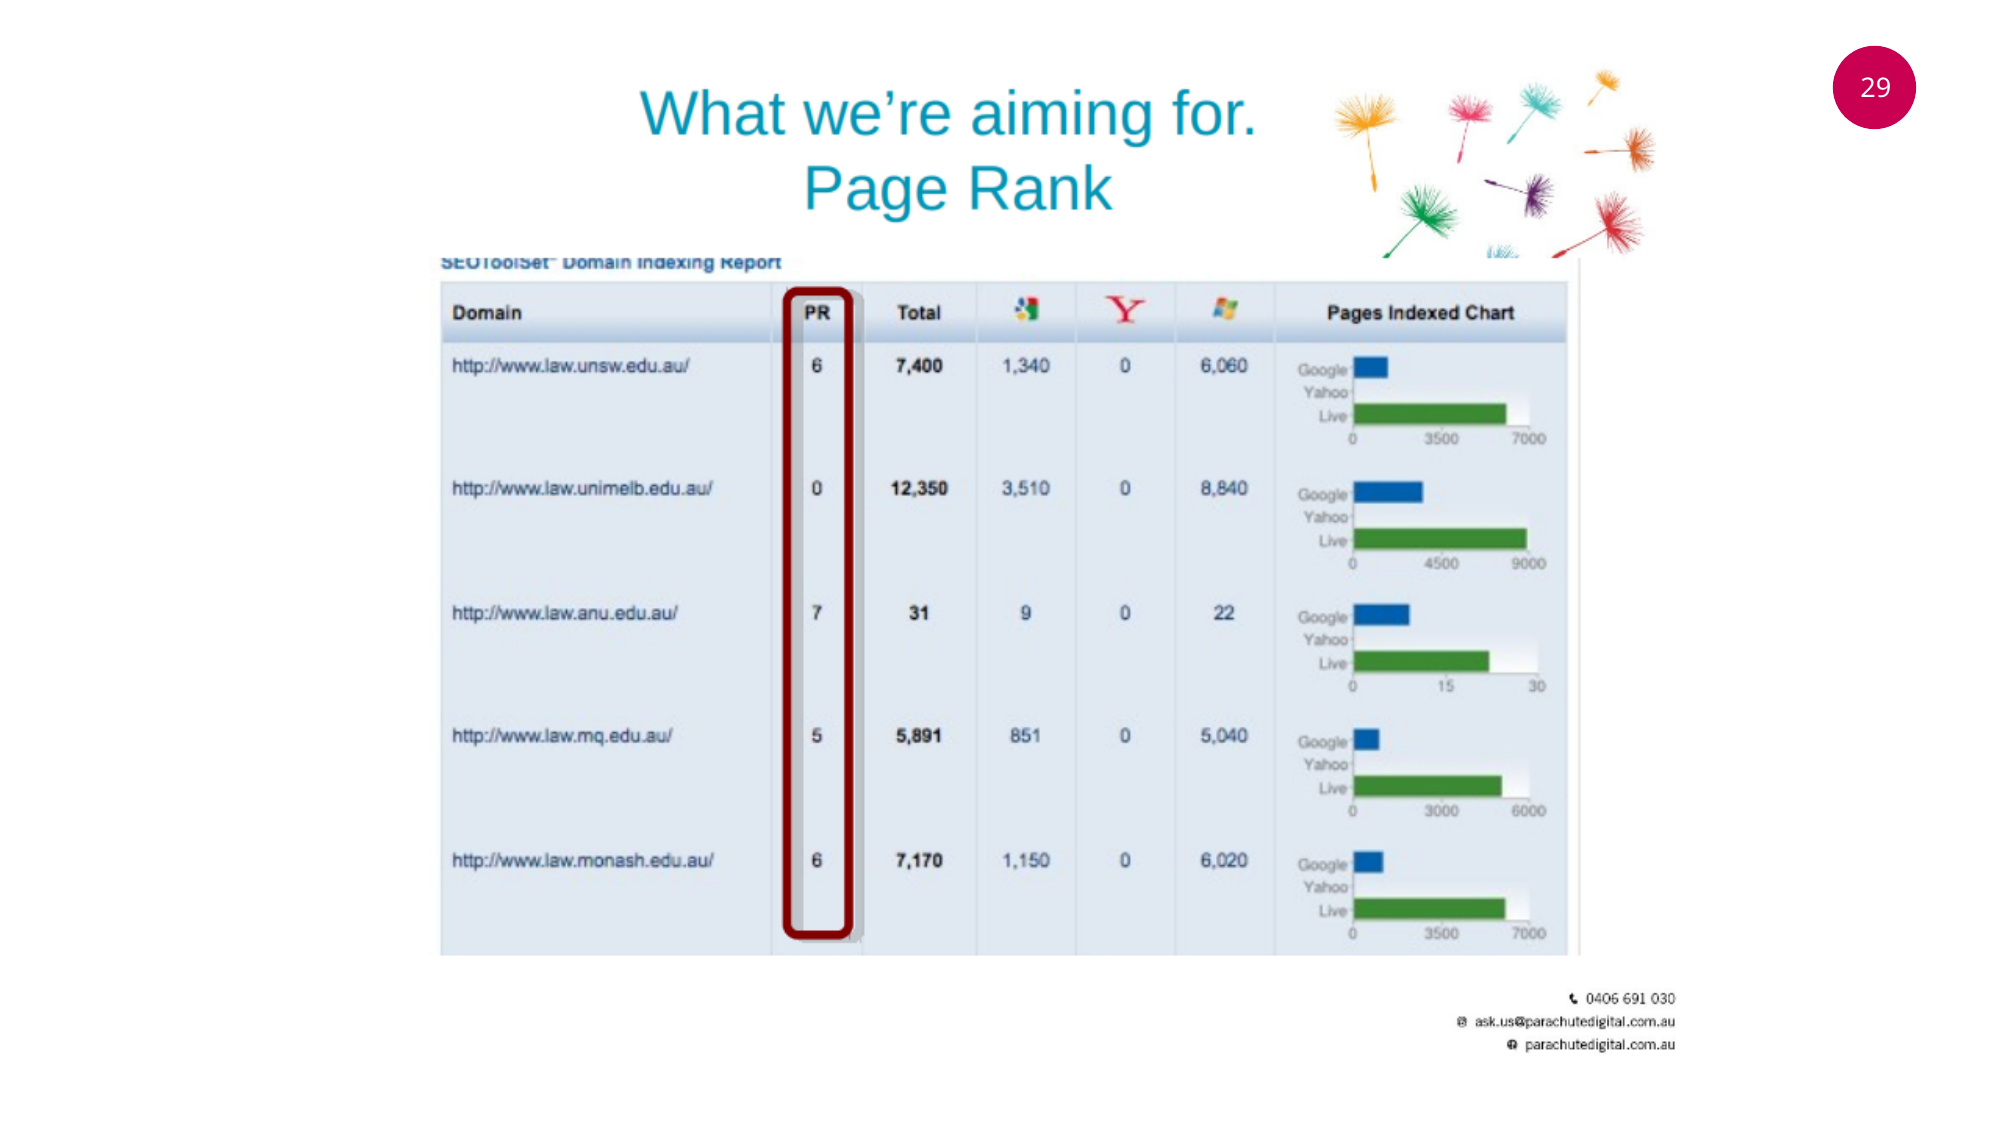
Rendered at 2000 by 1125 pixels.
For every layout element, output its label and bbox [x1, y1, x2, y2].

picture [308, 55, 1692, 1070]
